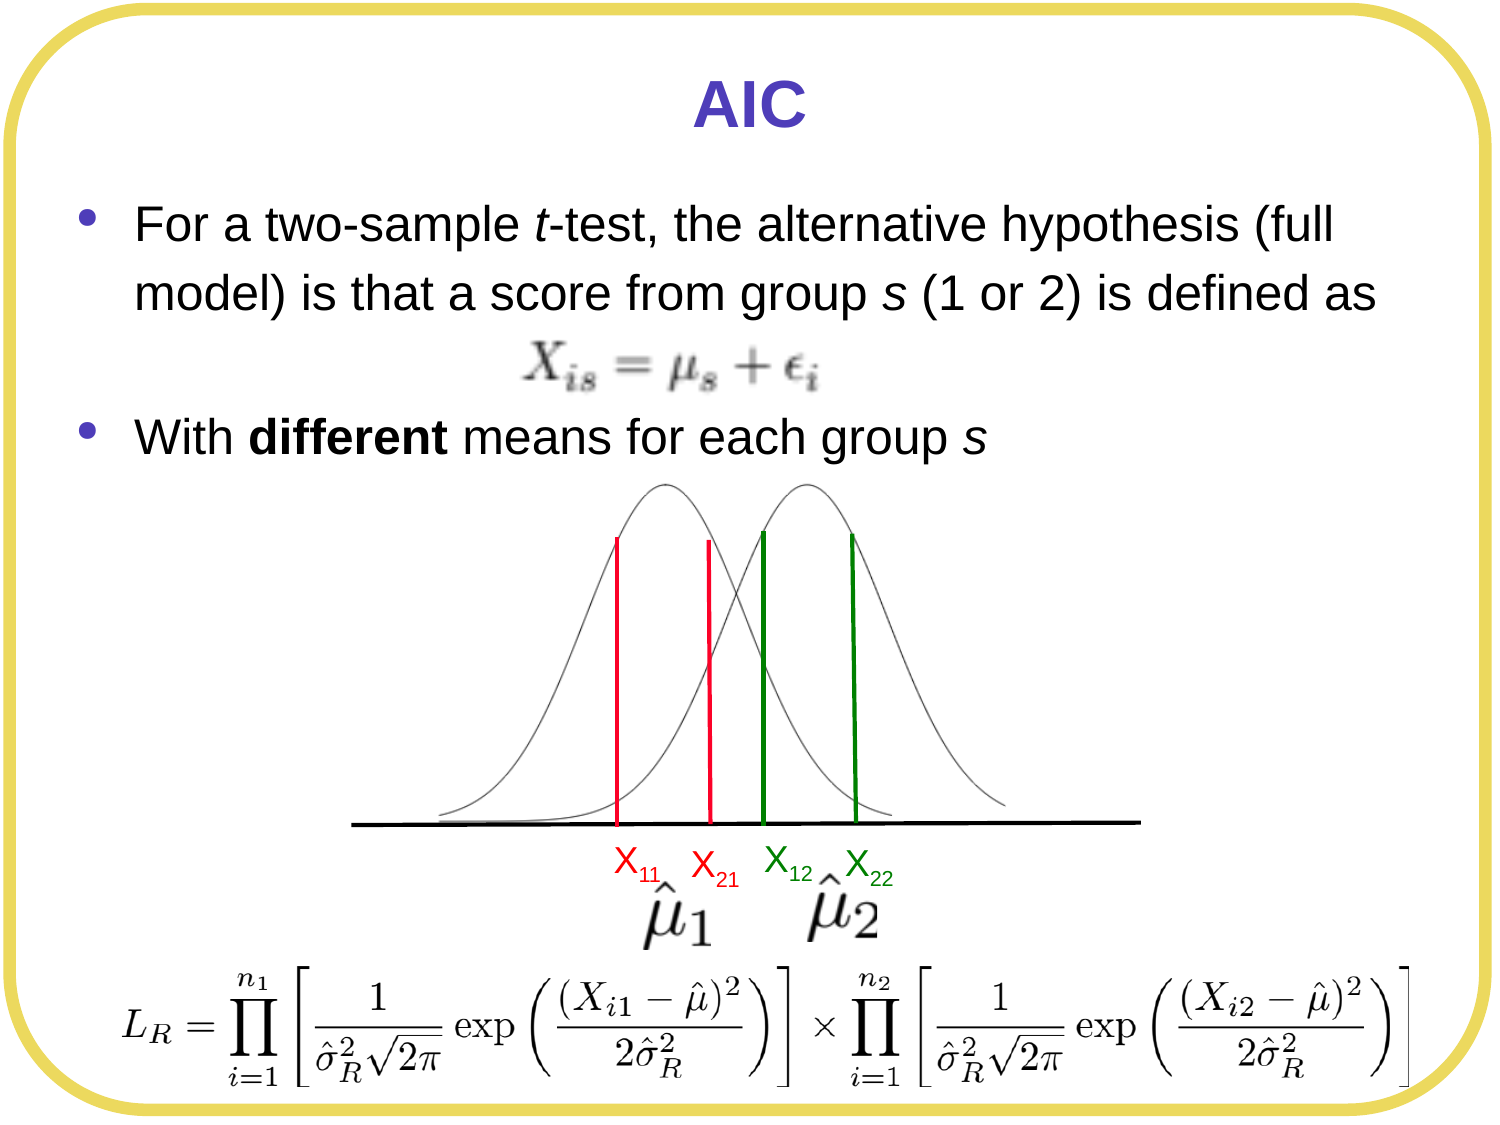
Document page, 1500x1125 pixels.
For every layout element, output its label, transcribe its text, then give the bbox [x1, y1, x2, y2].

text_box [916, 822, 1142, 826]
picture [641, 880, 712, 950]
list For a two-sample t-test, the alternative hypothesis (full model) is that a score from group s (1 or 2) is defined as With different means for each group s [63, 175, 1418, 377]
picture [436, 479, 1014, 822]
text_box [596, 537, 679, 890]
picture [121, 964, 1410, 1088]
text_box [827, 533, 912, 893]
title AIC [0, 44, 1500, 167]
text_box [673, 539, 743, 894]
picture [507, 312, 833, 420]
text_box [746, 531, 831, 889]
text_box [350, 822, 591, 826]
picture [806, 872, 878, 942]
